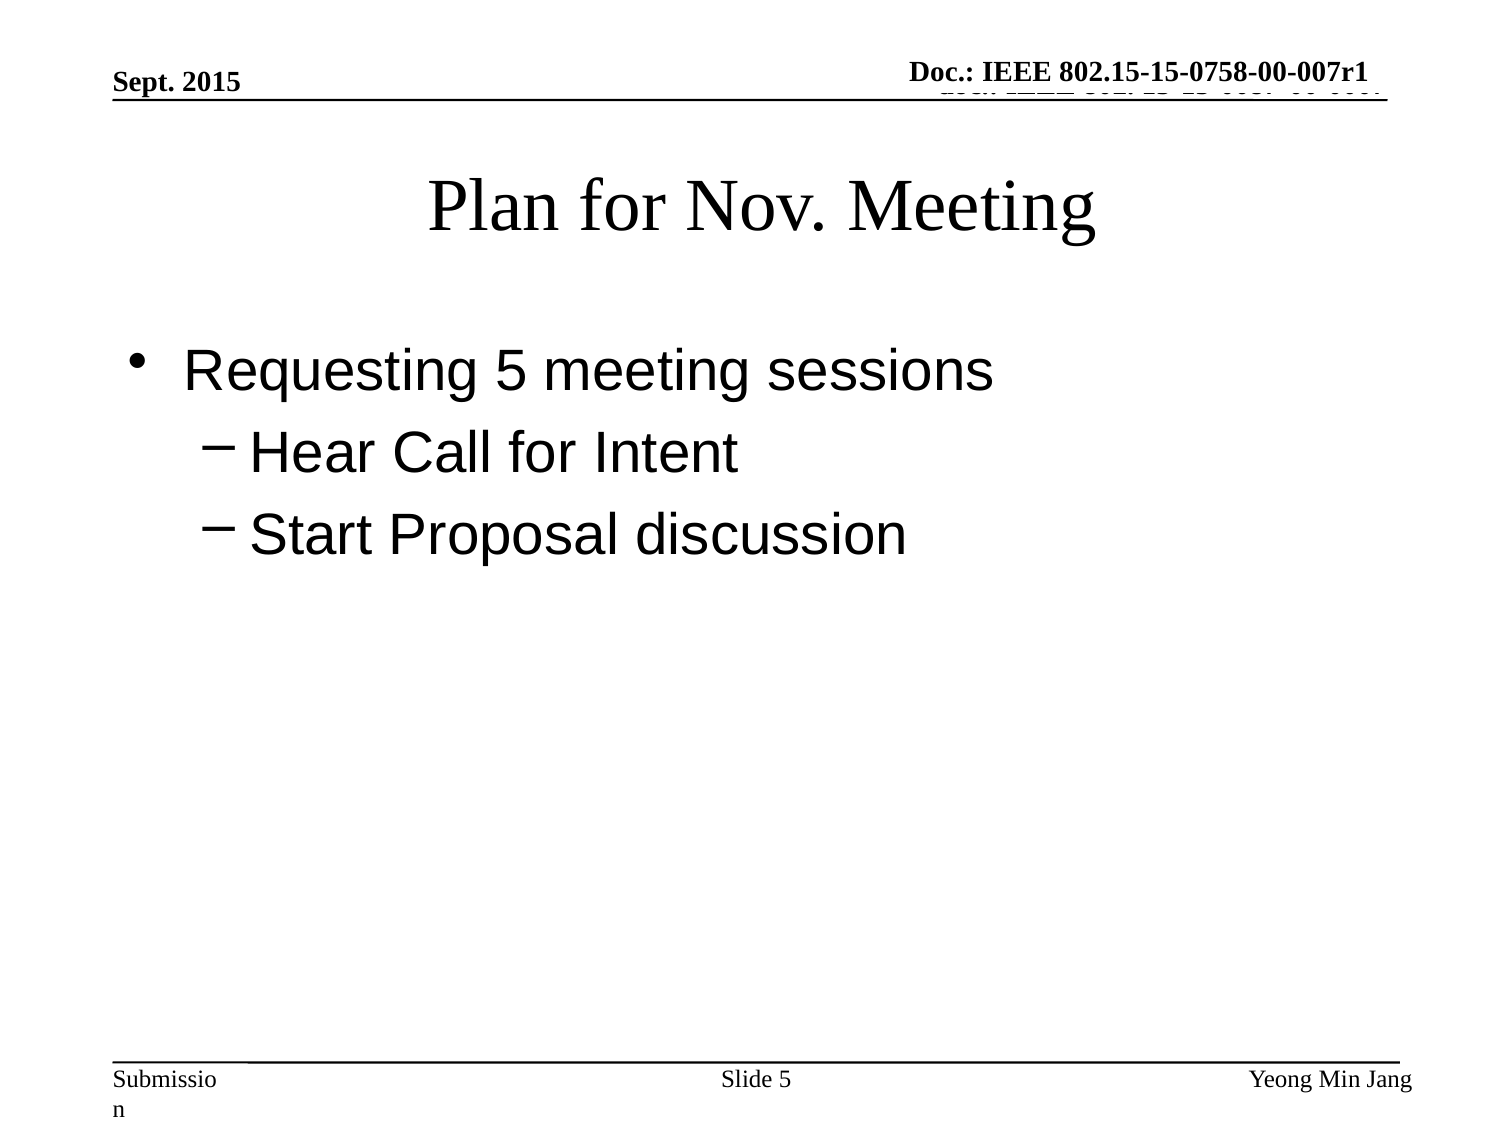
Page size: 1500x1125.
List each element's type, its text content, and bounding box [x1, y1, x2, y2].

list Requesting 5 meeting sessions Hear Call for Intent Start Proposal discussion [112, 324, 1388, 1001]
slide_number Slide 5 [712, 1061, 800, 1093]
title Plan for Nov. Meeting [124, 112, 1400, 288]
text_box Doc.: IEEE 802.15-15-0758-00-007r1 [891, 42, 1400, 93]
footer Yeong Min Jang [899, 1061, 1413, 1093]
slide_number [112, 61, 376, 98]
